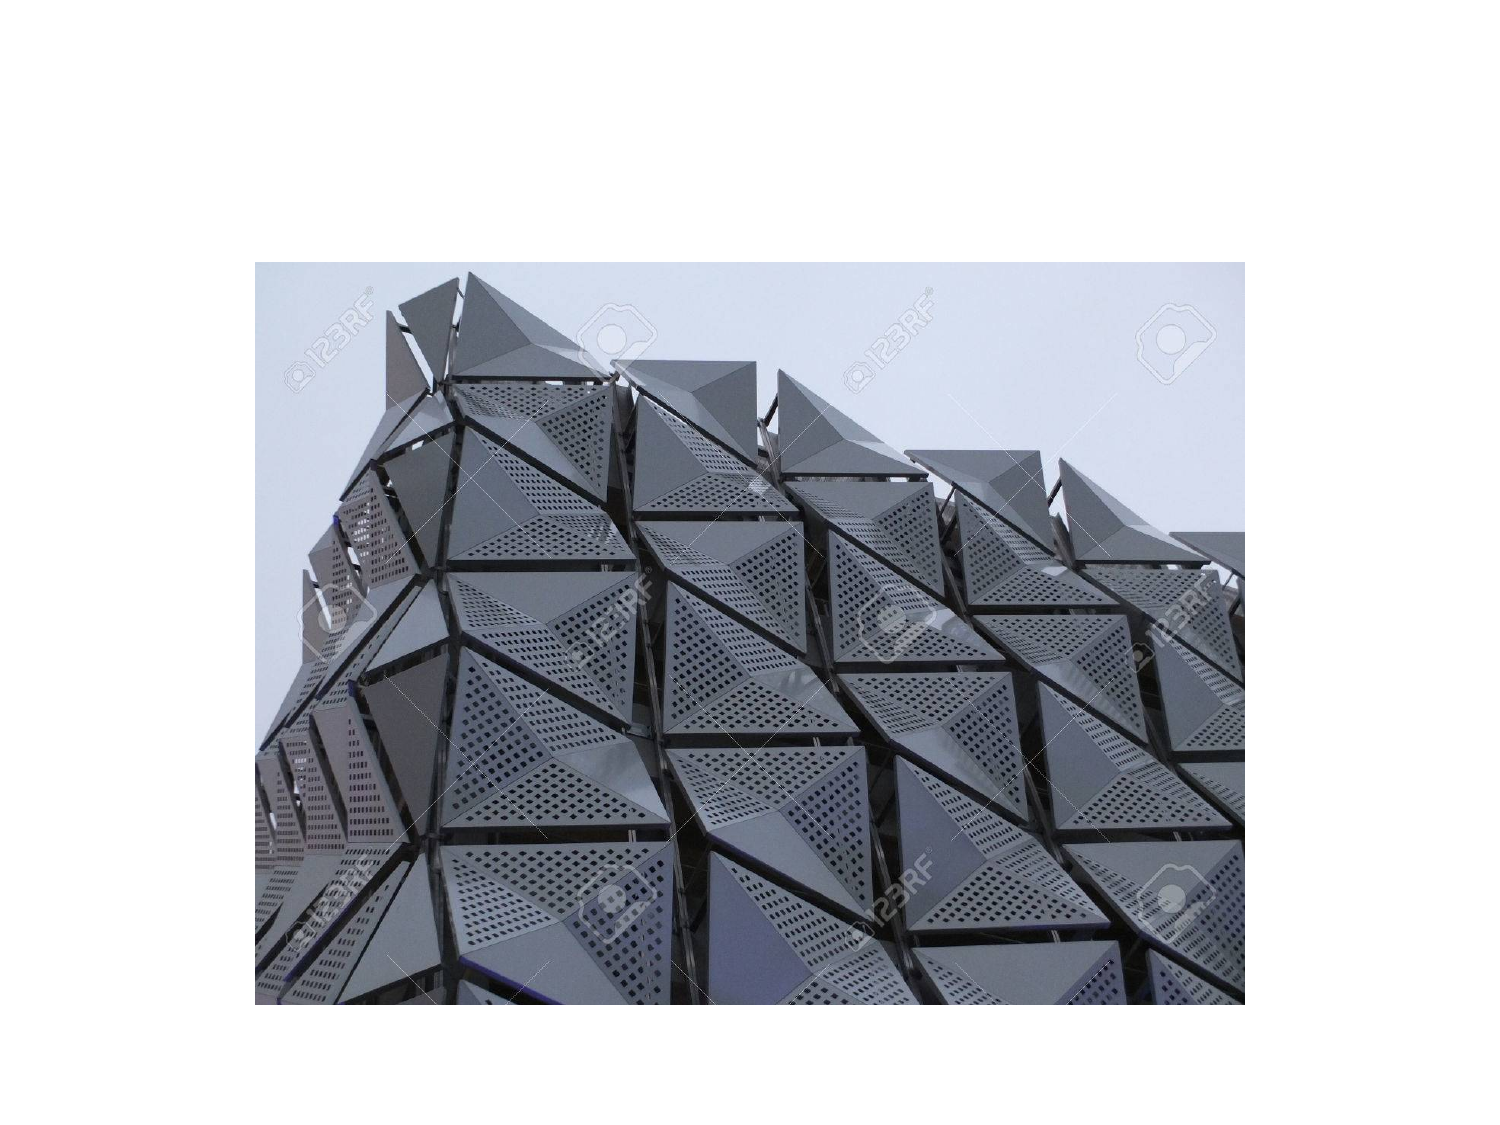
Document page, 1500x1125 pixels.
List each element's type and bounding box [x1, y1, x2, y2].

list [74, 262, 1426, 1006]
